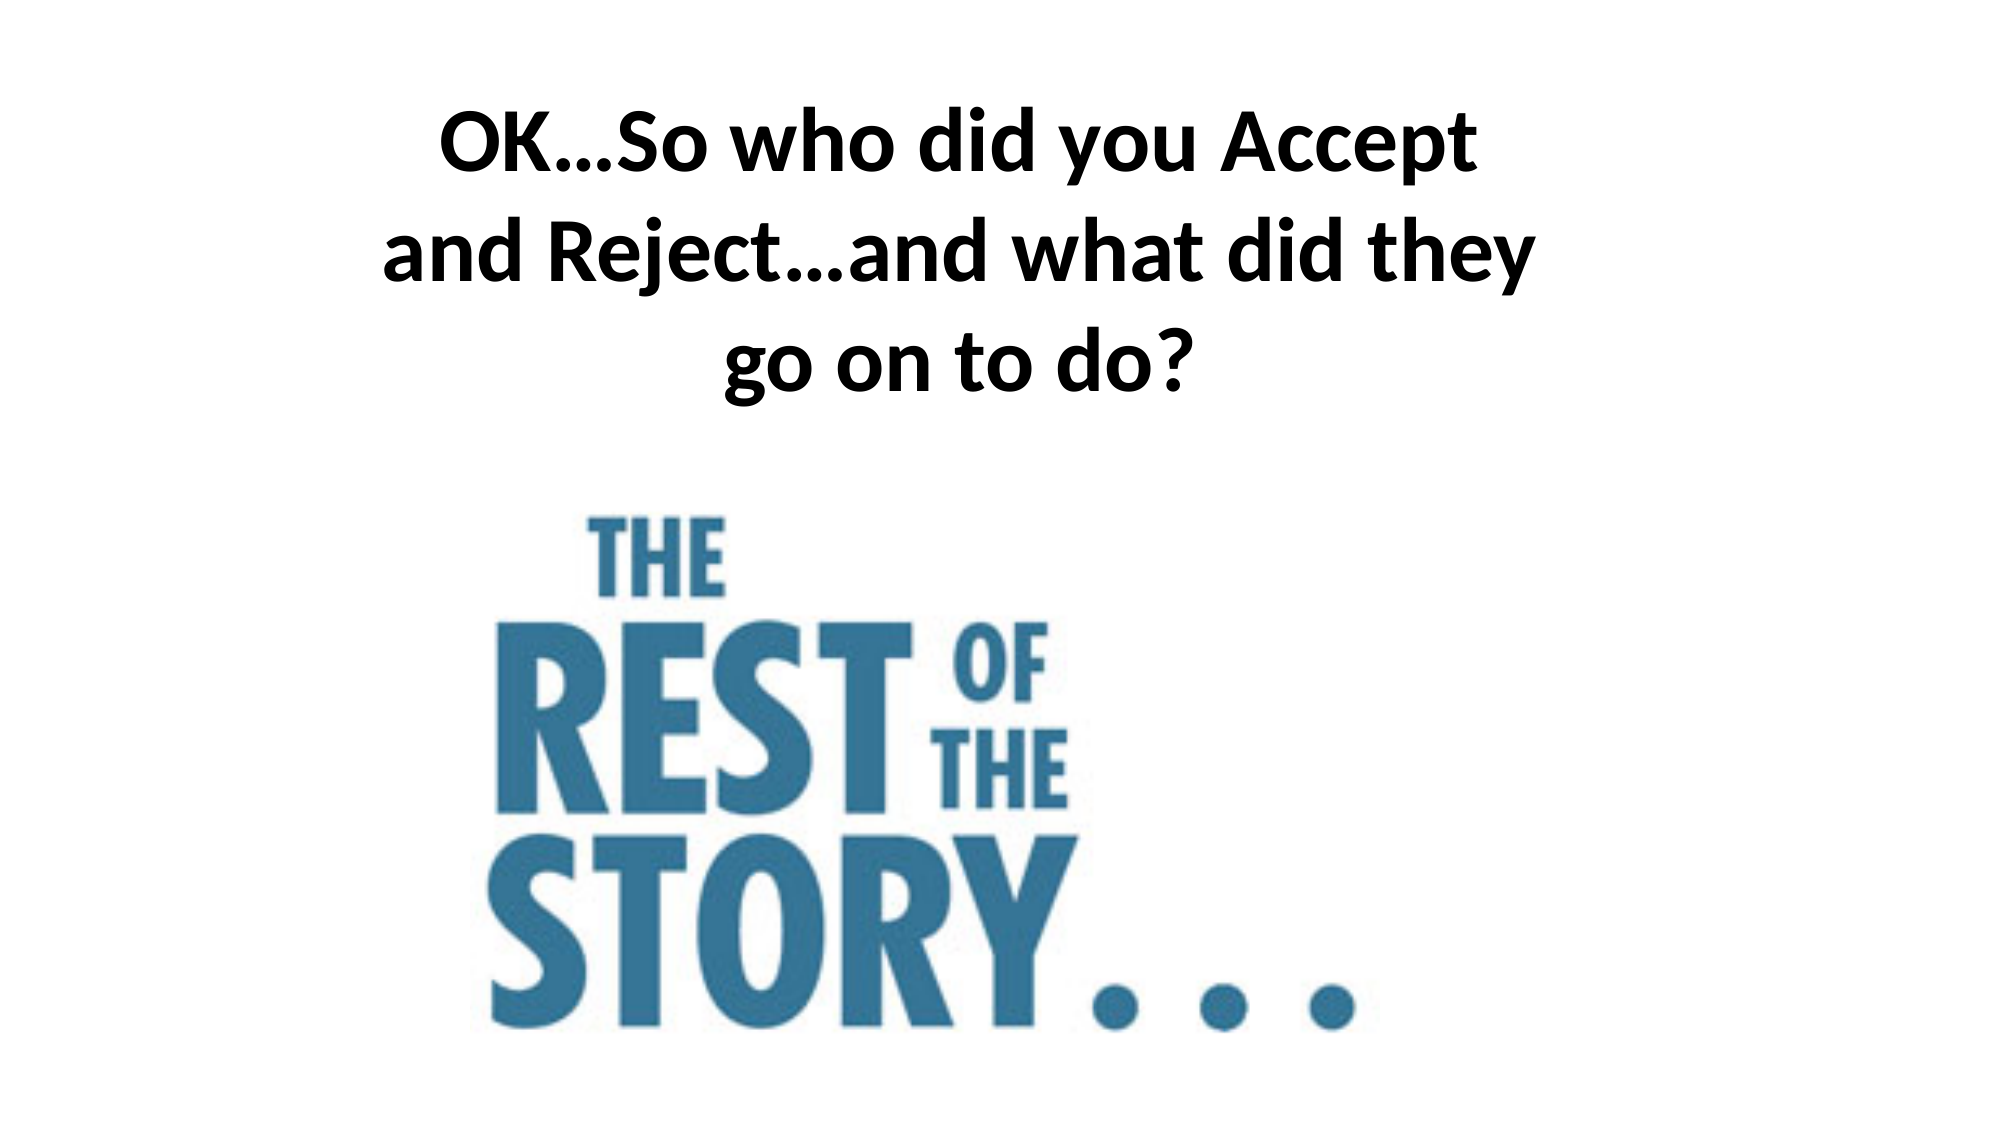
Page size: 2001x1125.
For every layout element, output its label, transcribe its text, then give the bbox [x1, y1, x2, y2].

text_box OK…So who did you Accept and Reject…and what did they go on to do? [356, 72, 1565, 527]
picture [470, 487, 1380, 1056]
